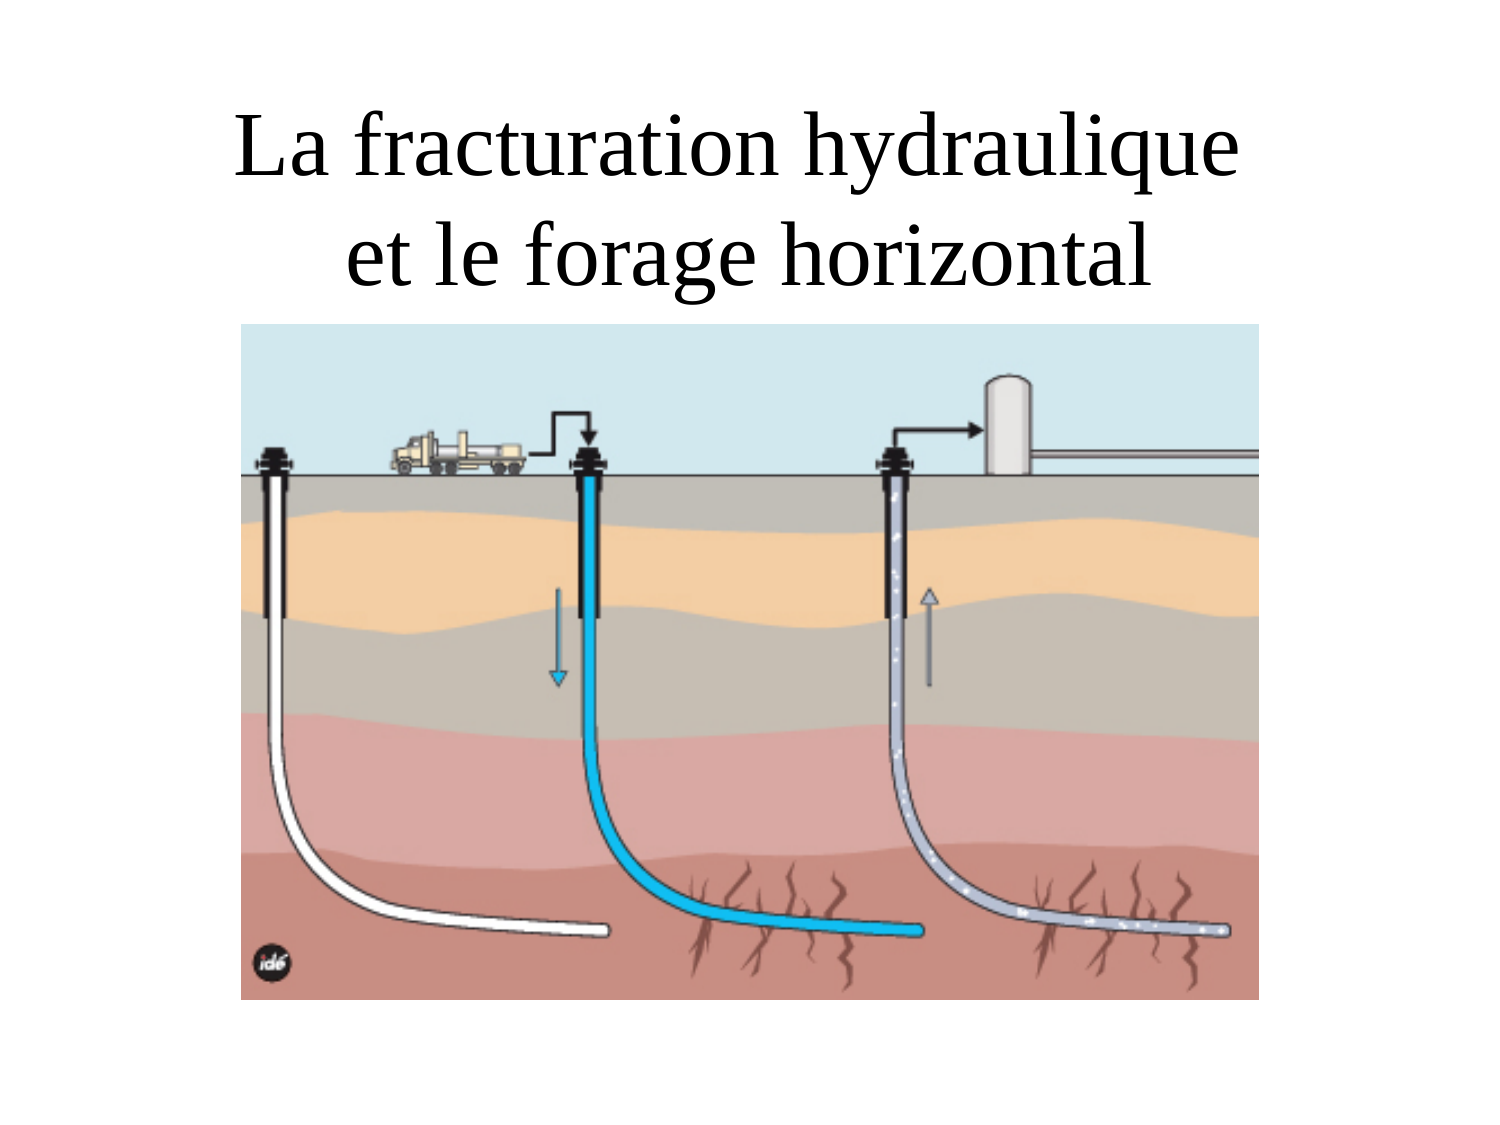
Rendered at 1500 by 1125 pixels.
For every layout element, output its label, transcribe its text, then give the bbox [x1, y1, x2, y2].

picture [241, 324, 1259, 1001]
title La fracturation hydraulique et le forage horizontal [112, 75, 1388, 312]
